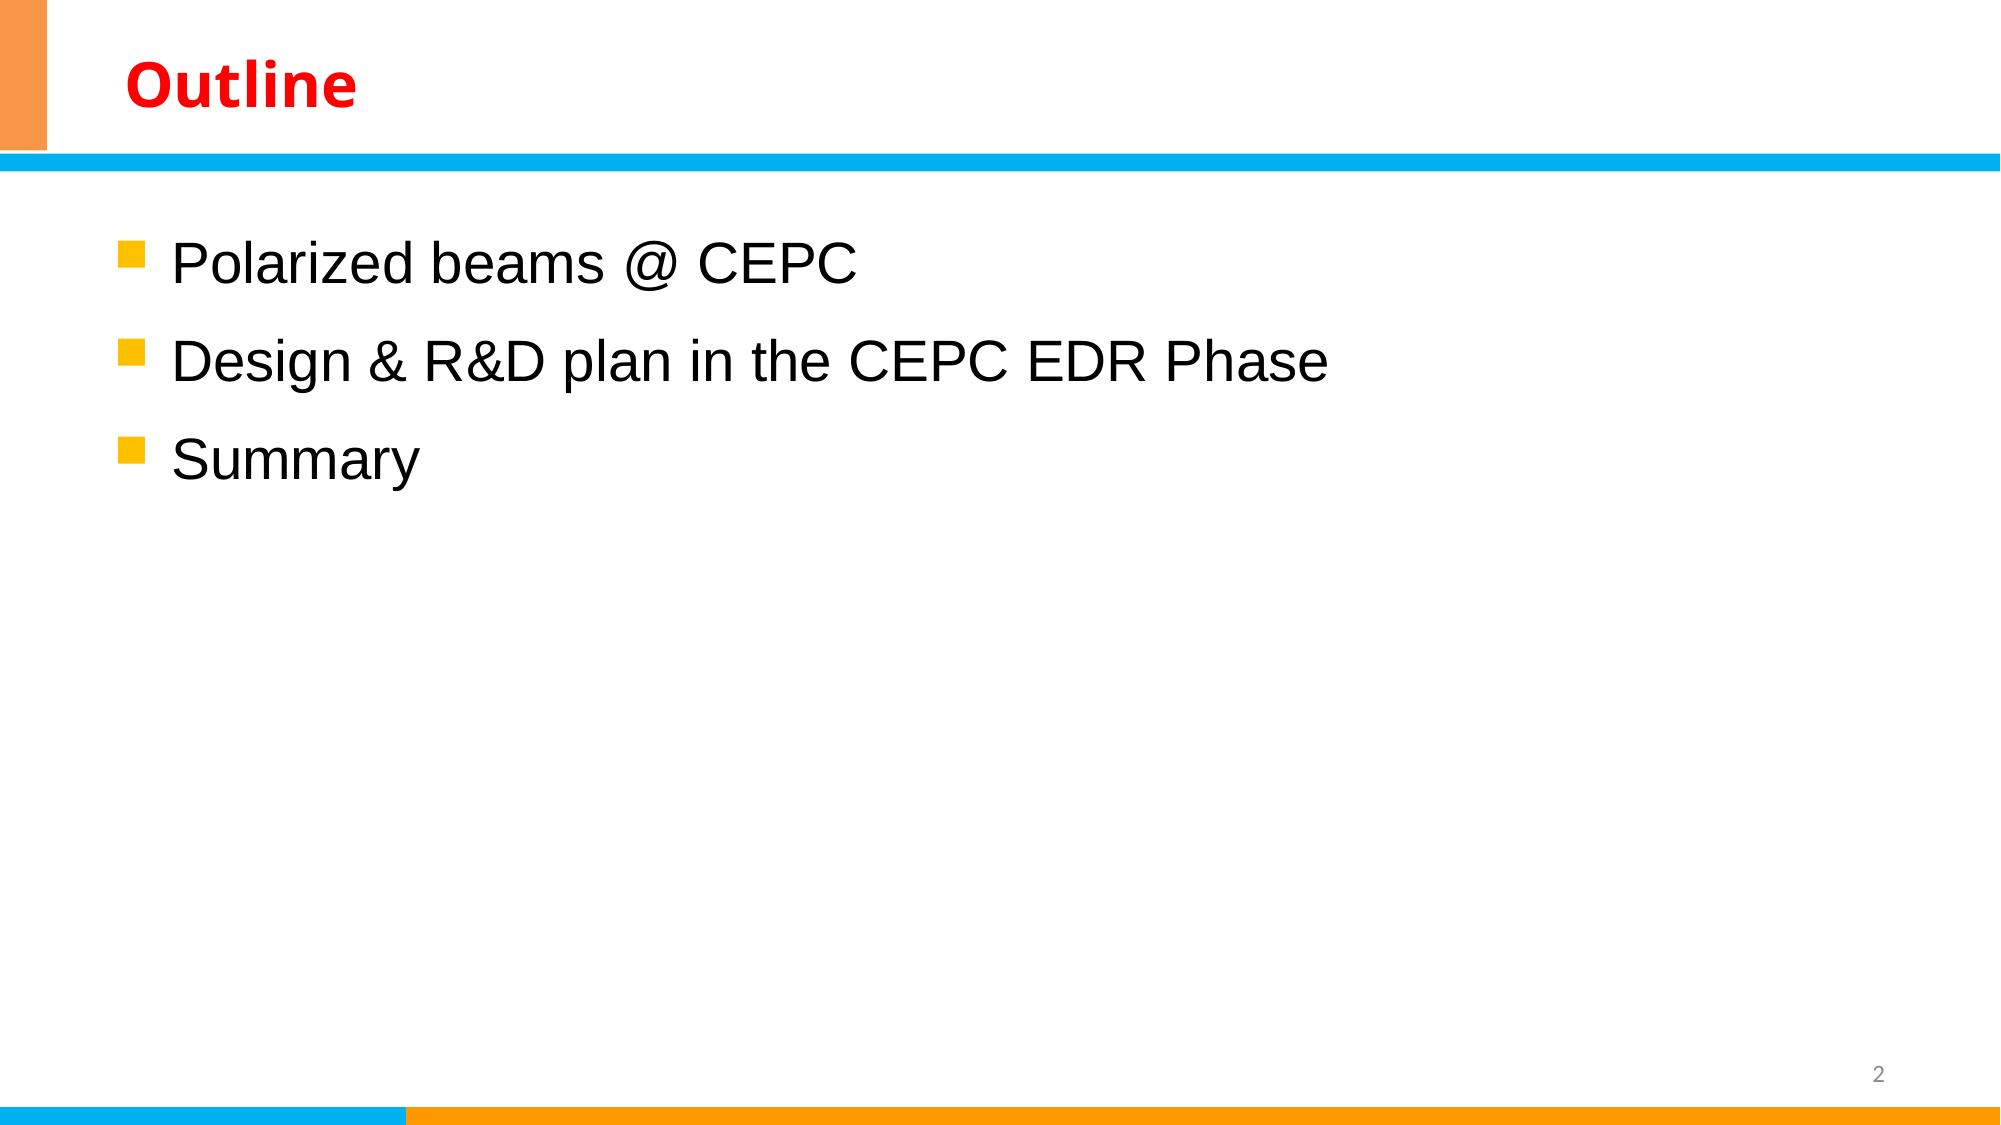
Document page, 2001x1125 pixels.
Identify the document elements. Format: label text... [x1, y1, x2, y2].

slide_number 2 [1433, 1042, 1900, 1103]
list Polarized beams @ CEPC Design & R&D plan in the CEPC EDR Phase Summary [99, 210, 1900, 1005]
title Outline [109, 23, 1875, 143]
